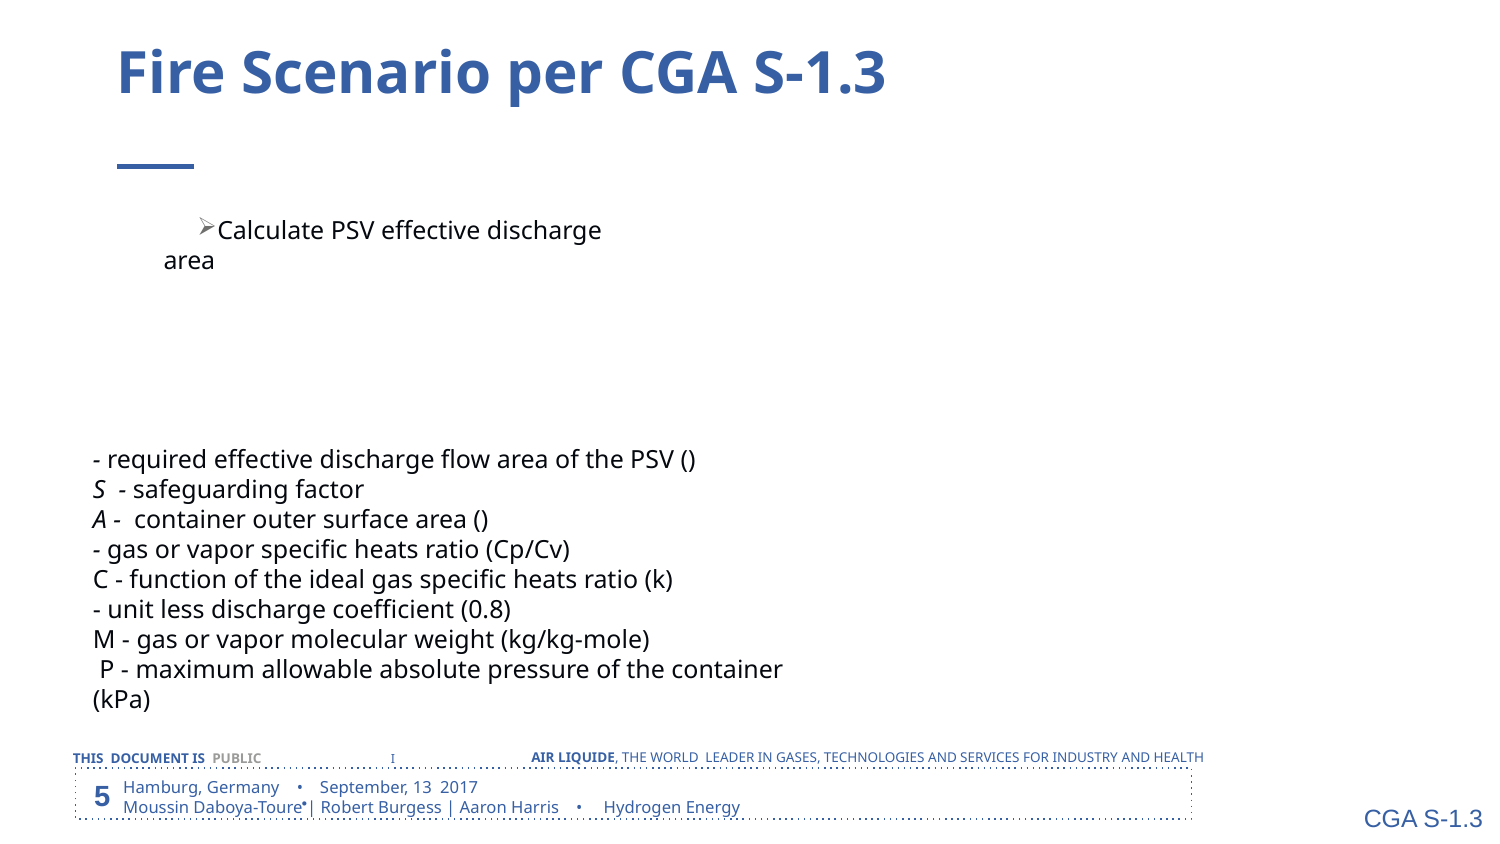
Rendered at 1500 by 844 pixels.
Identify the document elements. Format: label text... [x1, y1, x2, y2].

slide_number 5 [33, 762, 124, 827]
title Fire Scenario per CGA S-1.3 [101, 20, 1277, 161]
text_box CGA S-1.3 [1348, 794, 1499, 840]
